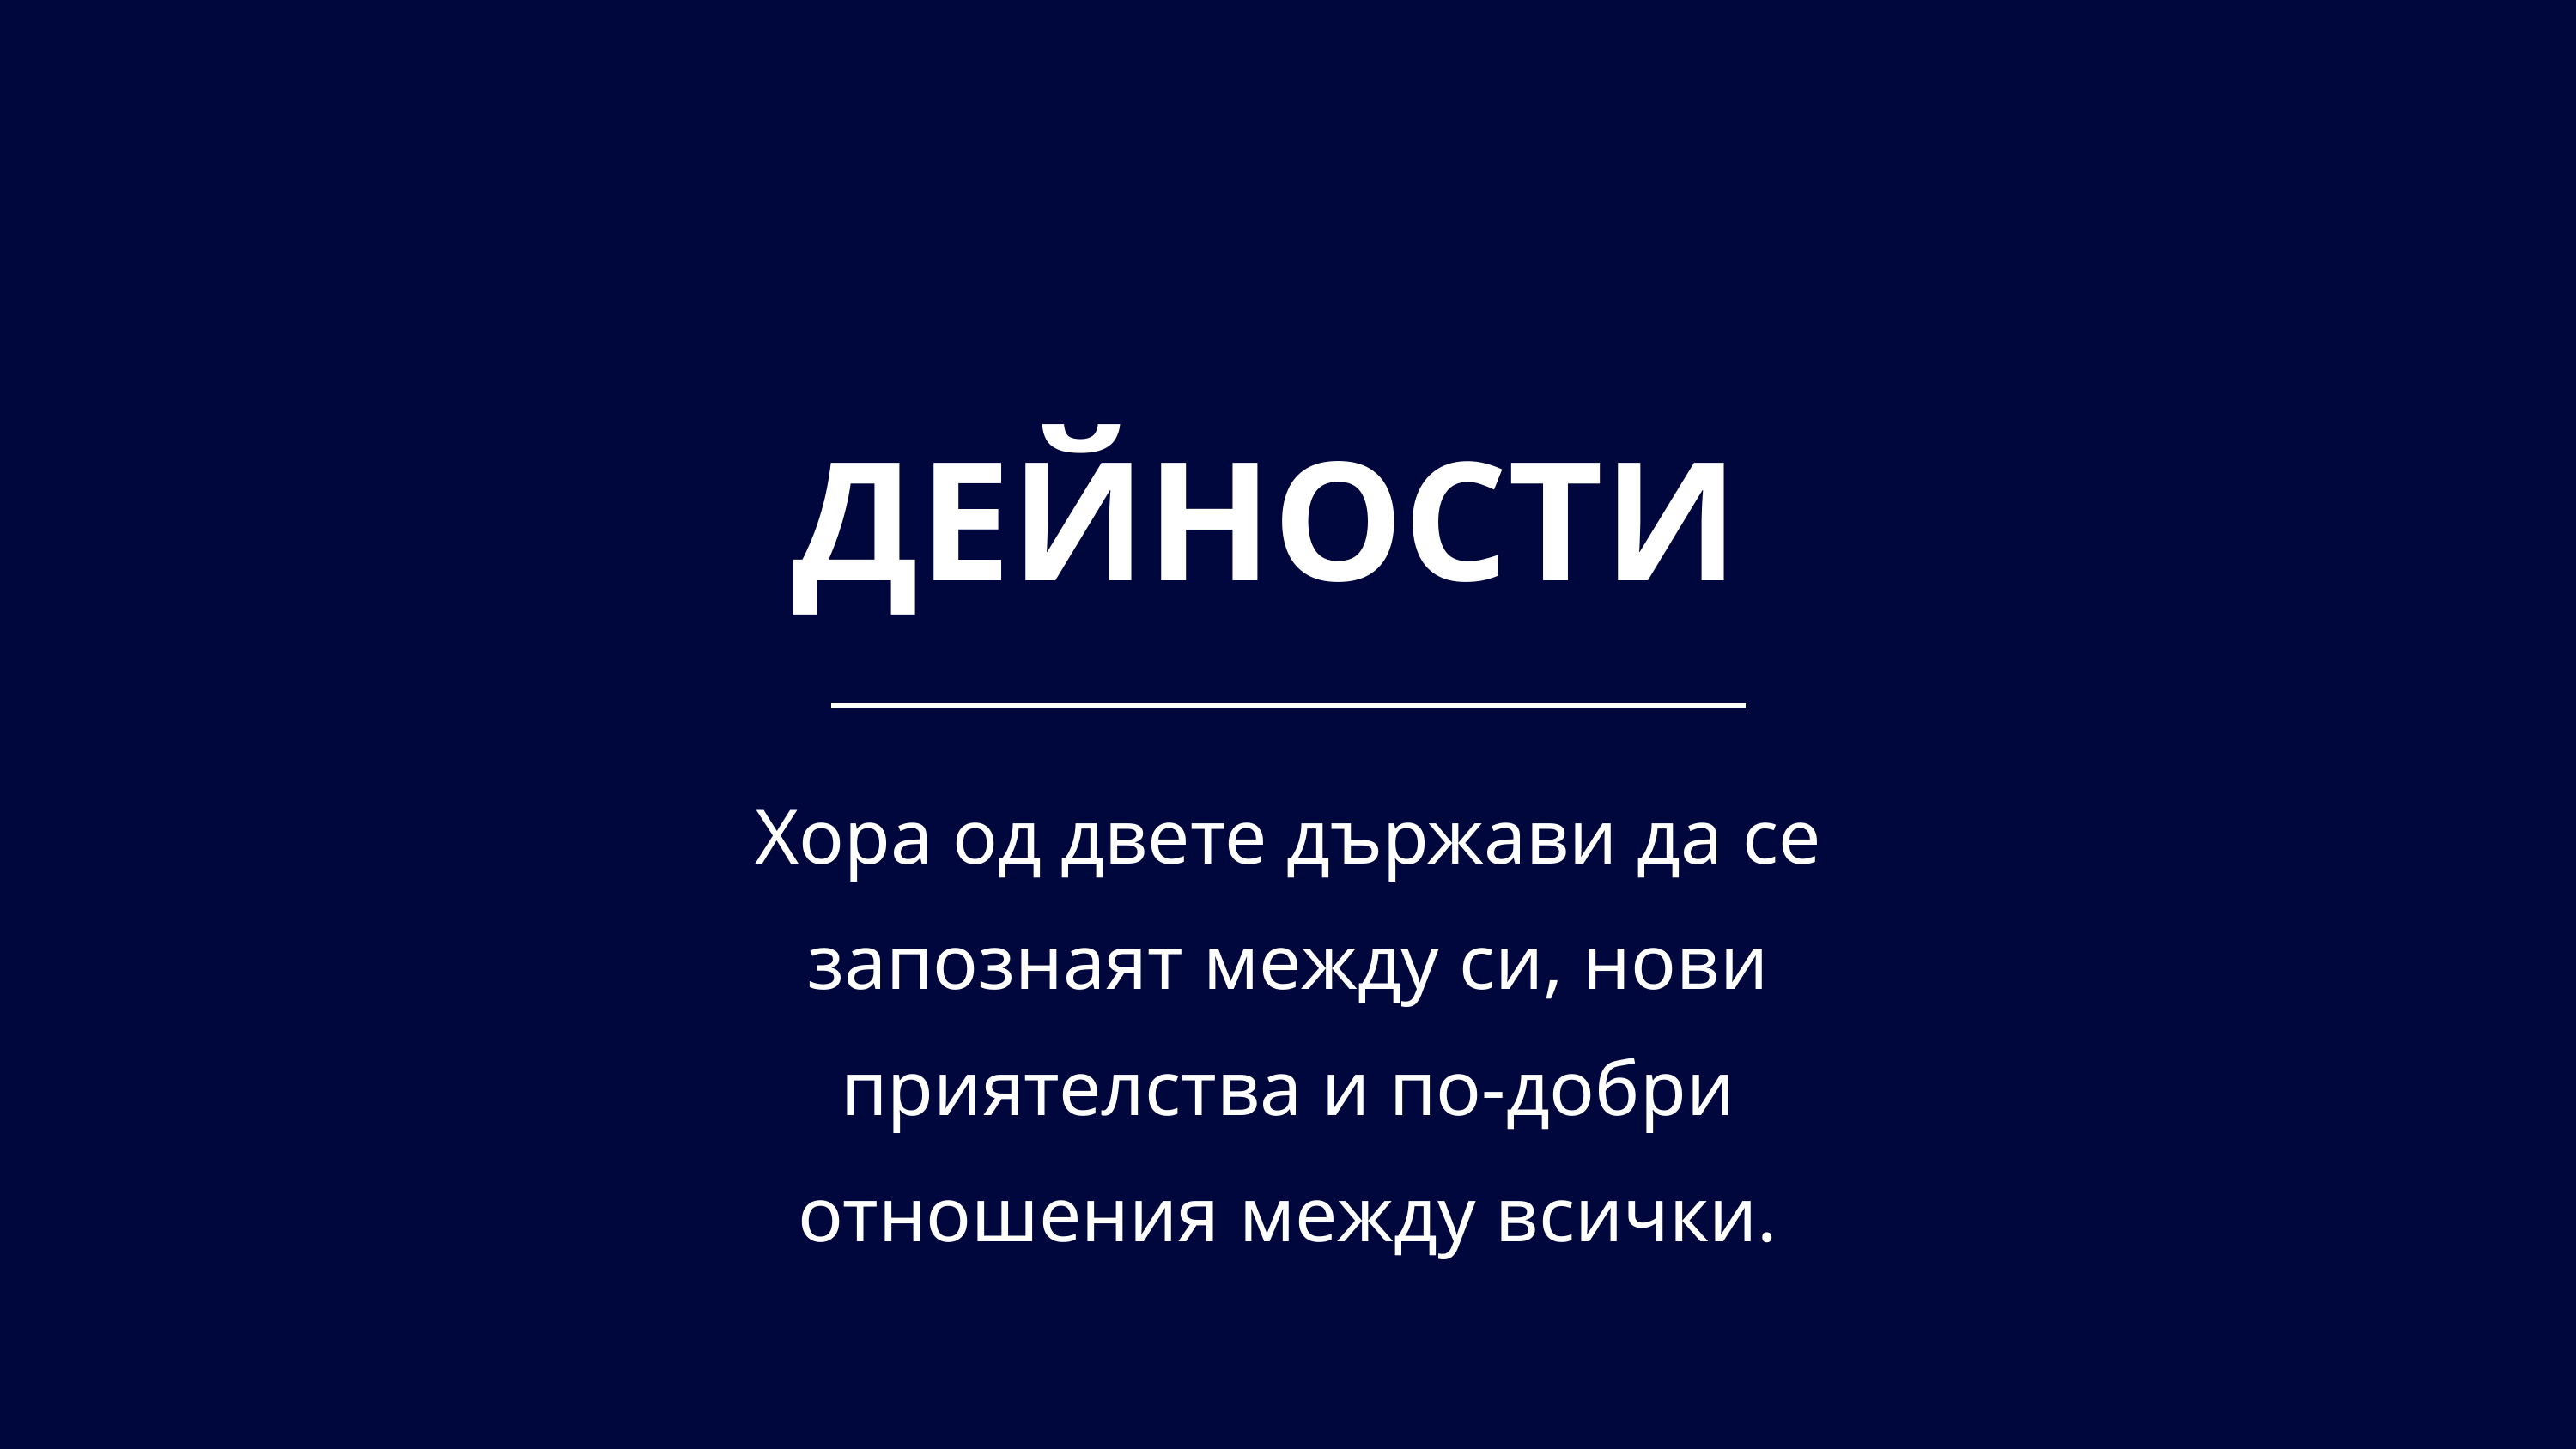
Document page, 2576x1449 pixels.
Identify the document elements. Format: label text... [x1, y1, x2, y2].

text_box ДЕЙНОСТИ [521, 336, 2055, 614]
text_box Хора од двете държави да се запознаят между си, нови приятелства и по-добри отношения между всички. [628, 752, 1948, 1258]
